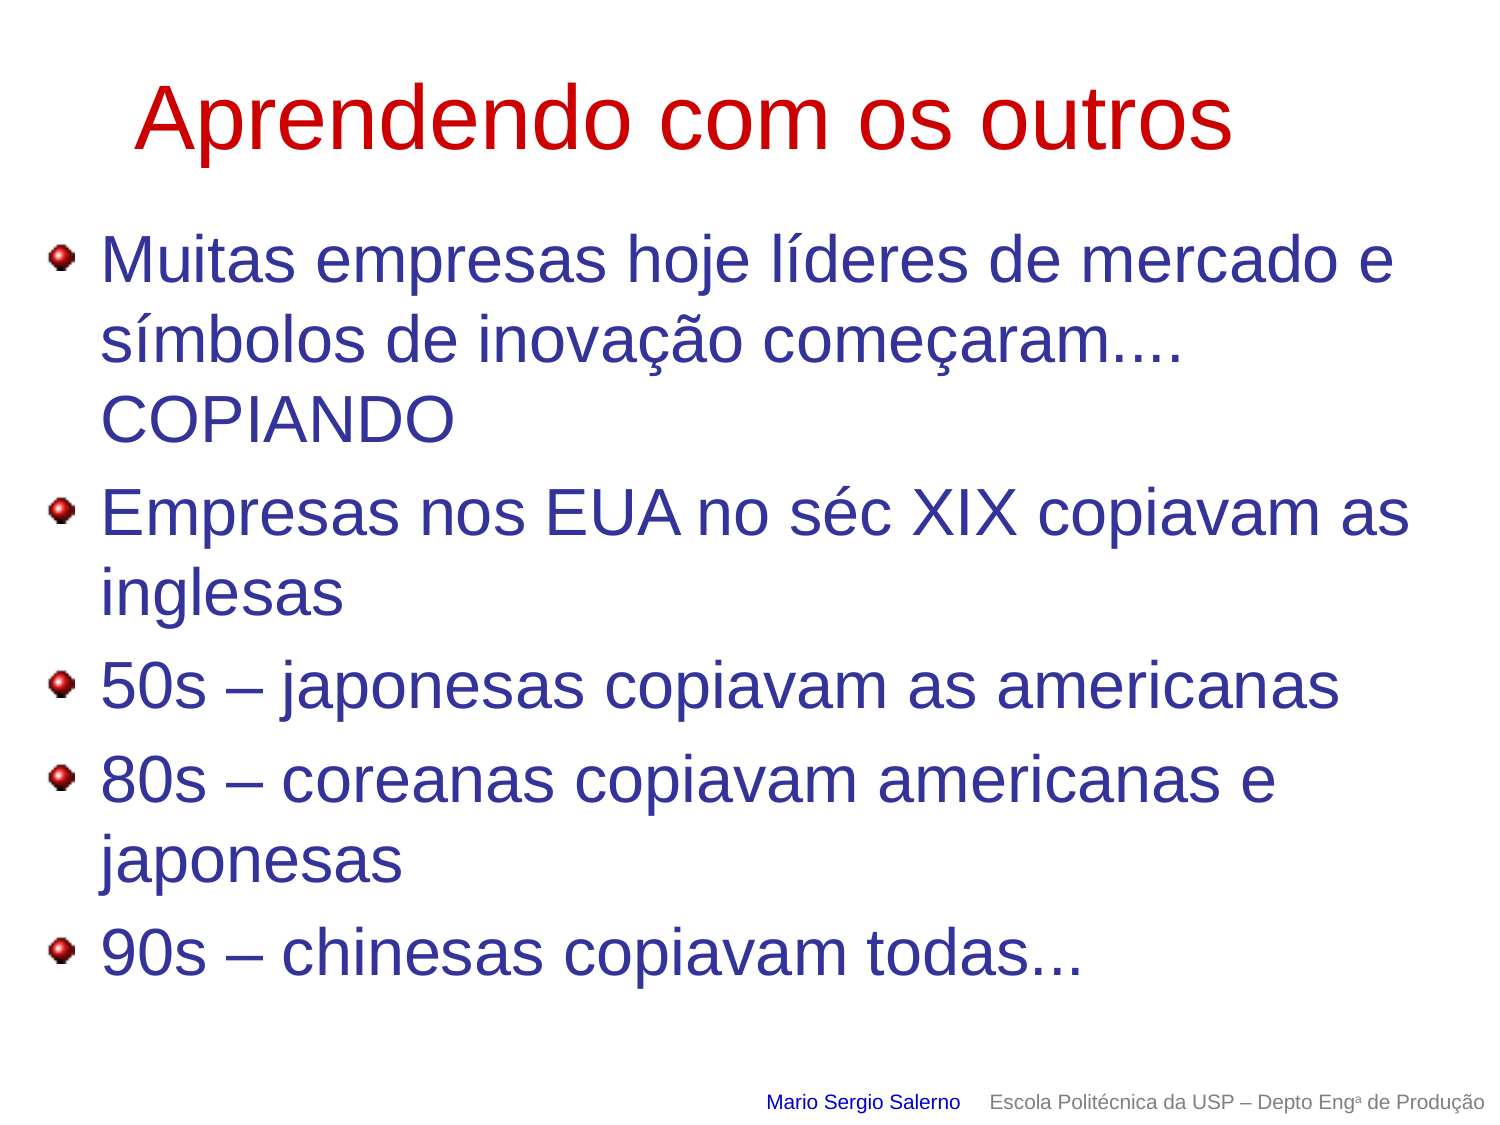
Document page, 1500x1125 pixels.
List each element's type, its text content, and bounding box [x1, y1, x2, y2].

picture [44, 493, 75, 524]
picture [44, 240, 75, 271]
footer Mario Sergio Salerno Escola Politécnica da USP – Depto Enga de Produção [342, 1080, 1500, 1125]
list Muitas empresas hoje líderes de mercado e símbolos de inovação começaram.... COPIANDO Empresas nos EUA no séc XIX copiavam as inglesas 50s – japonesas copiavam as americanas 80s – coreanas copiavam americanas e japonesas 90s – chinesas copiavam todas... [29, 207, 1471, 1059]
picture [44, 933, 75, 964]
title Aprendendo com os outros [29, 18, 1341, 207]
picture [44, 760, 75, 791]
picture [44, 666, 75, 698]
